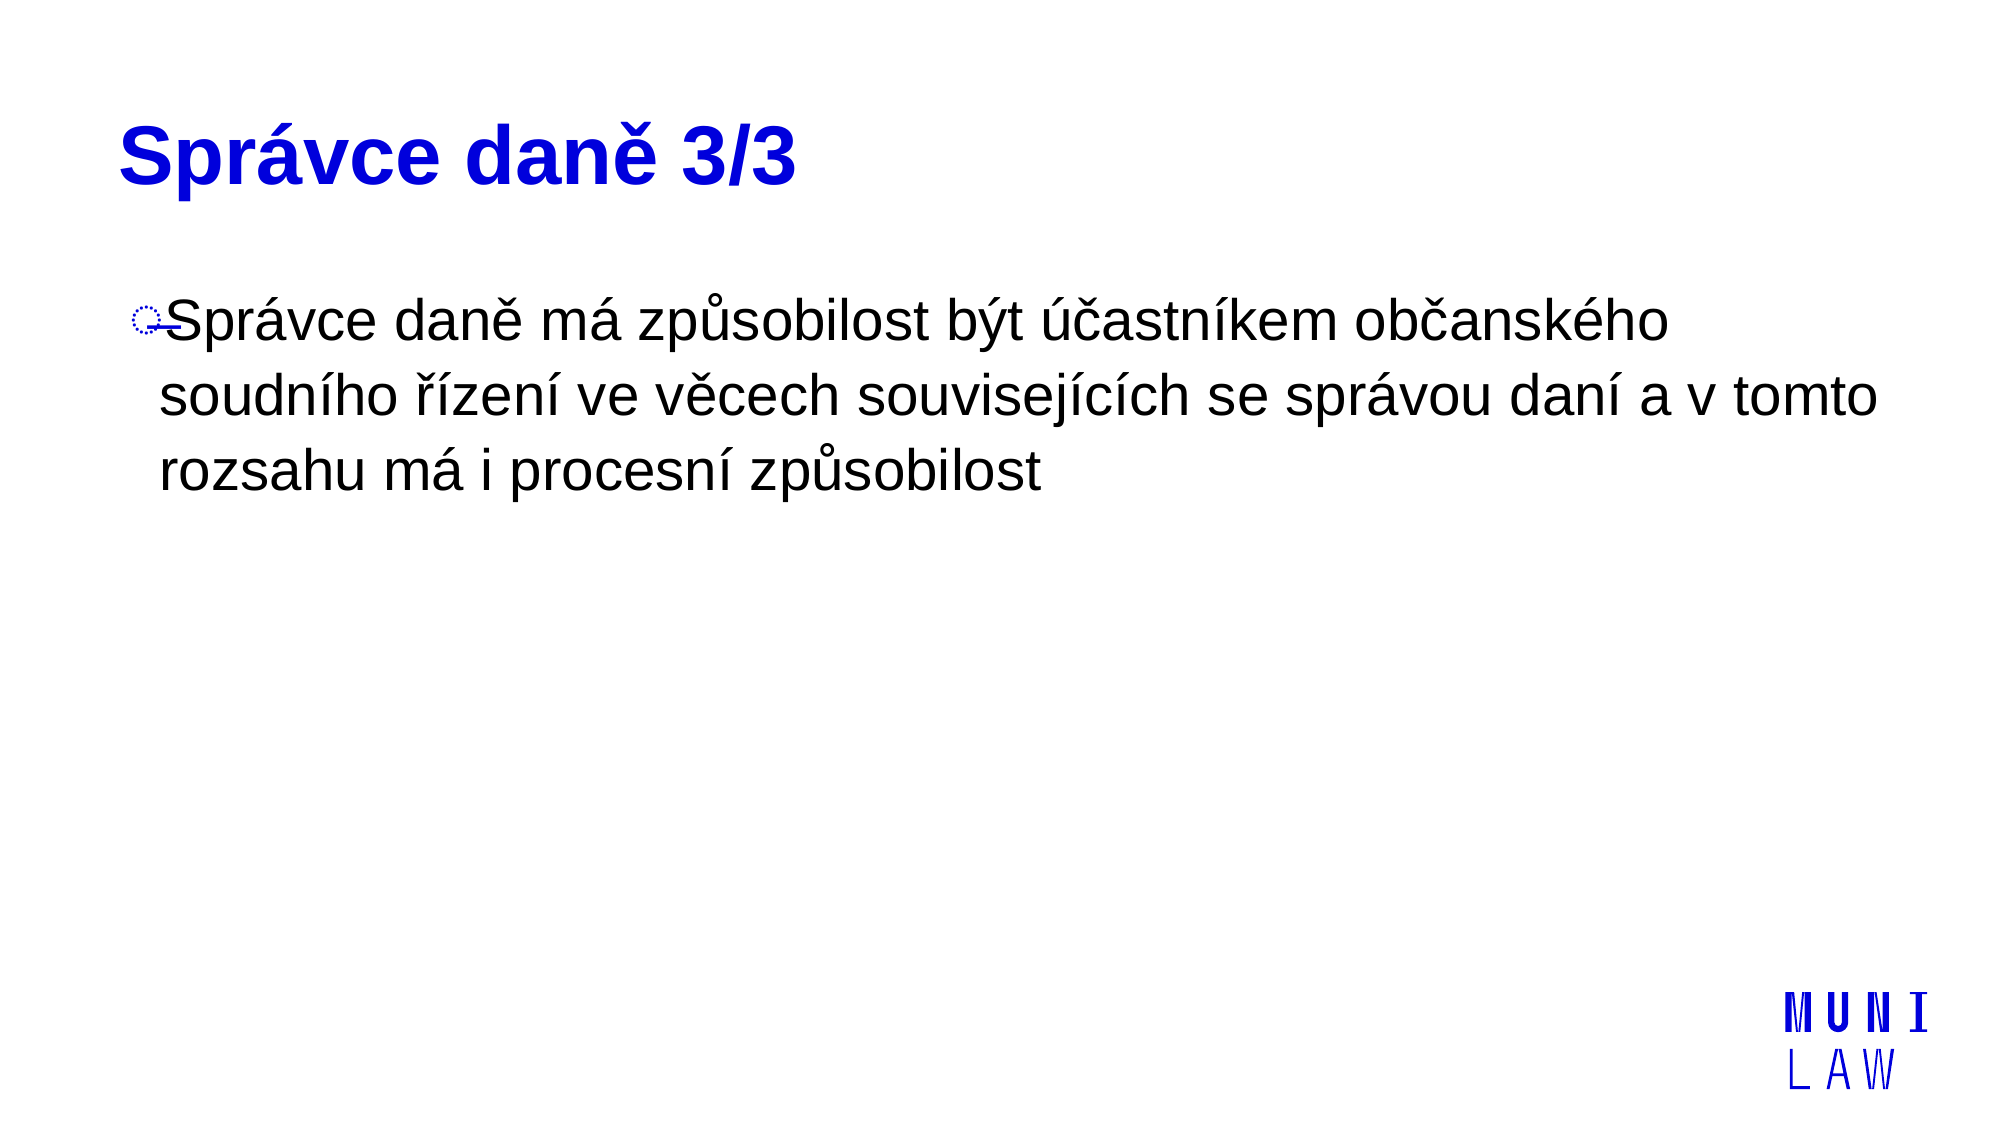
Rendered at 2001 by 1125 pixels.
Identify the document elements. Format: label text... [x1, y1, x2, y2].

title Správce daně 3/3 [118, 118, 1883, 193]
list Správce daně má způsobilost být účastníkem občanského soudního řízení ve věcech souvisejících se správou daní a v tomto rozsahu má i procesní způsobilost [118, 277, 1883, 957]
